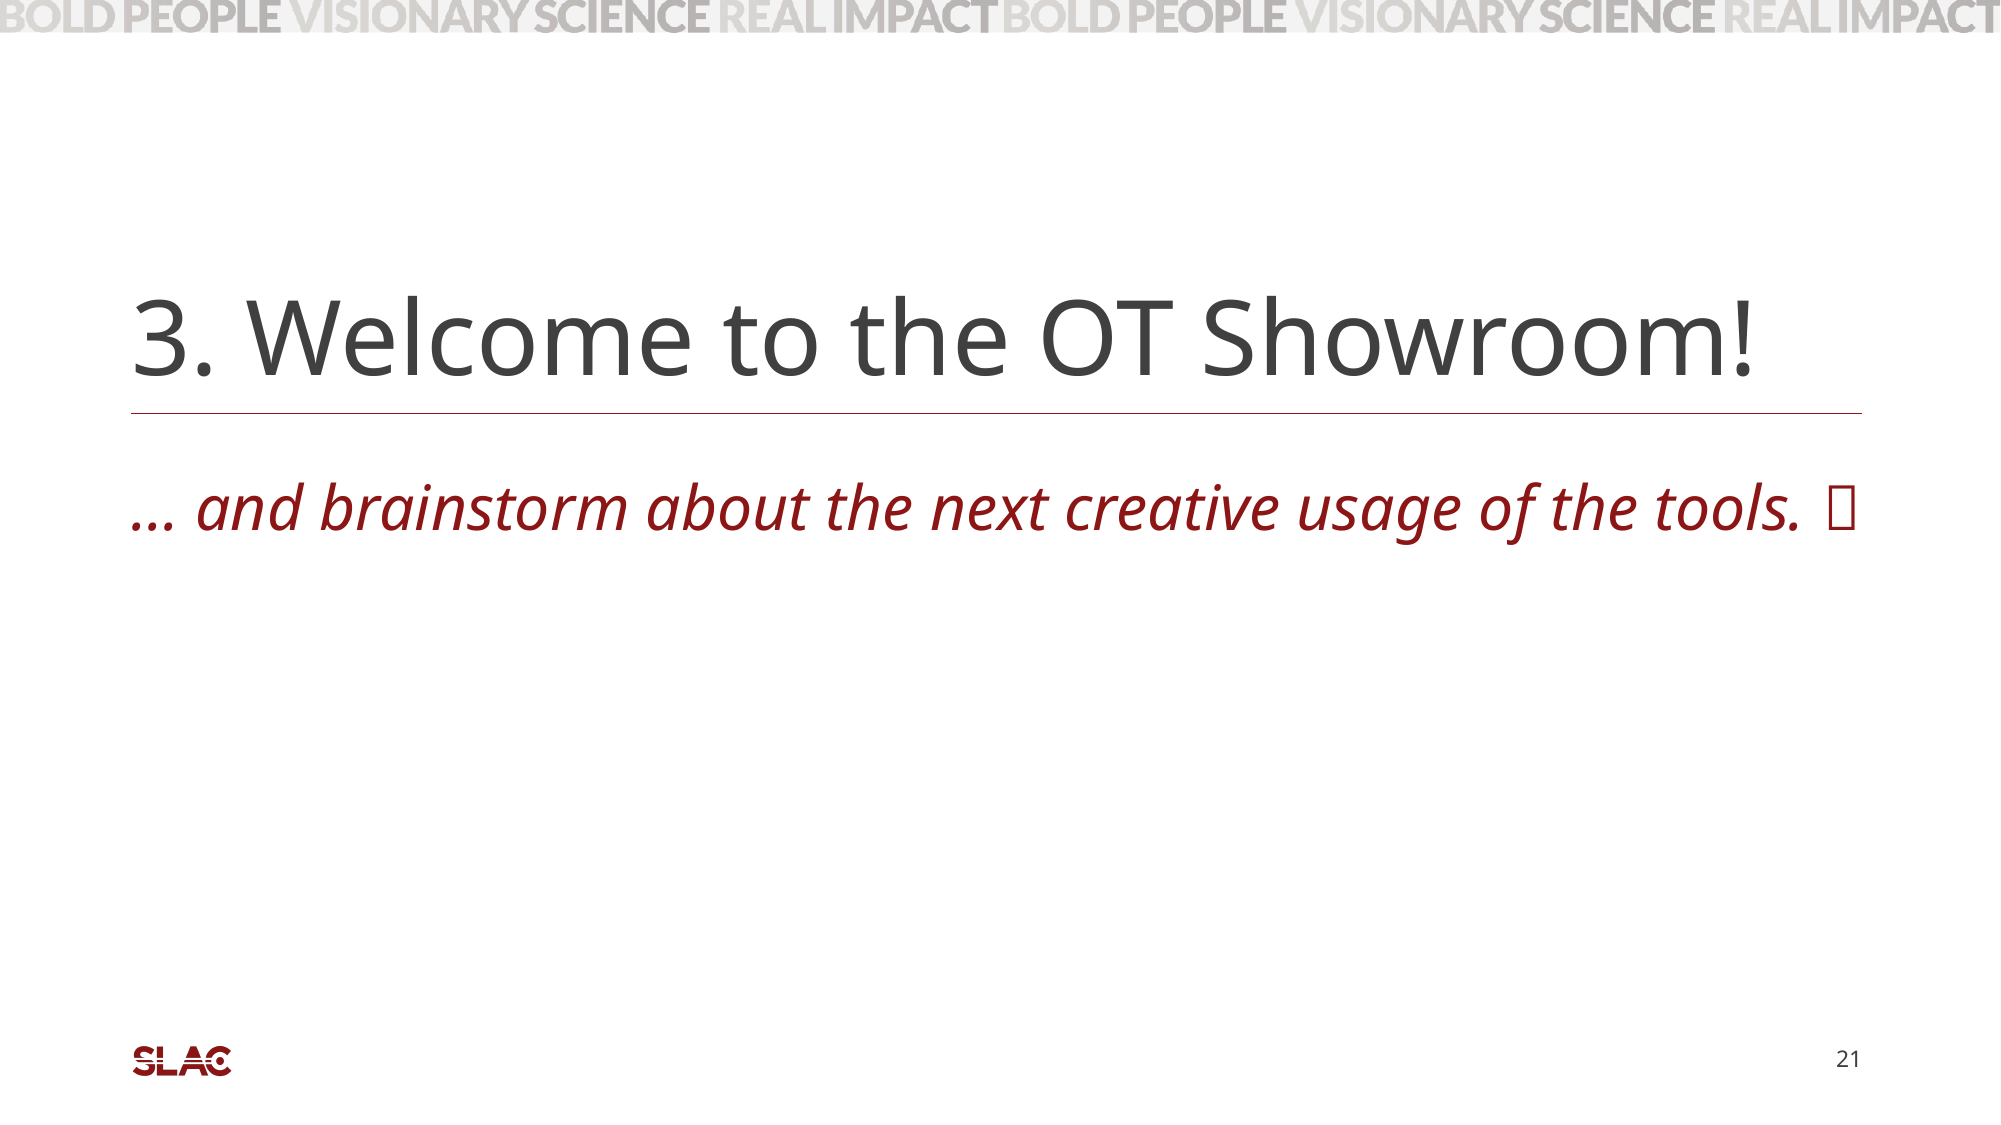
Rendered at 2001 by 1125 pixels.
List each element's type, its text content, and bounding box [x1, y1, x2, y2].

slide_number 21 [1412, 1030, 1863, 1091]
picture [0, 0, 2001, 1125]
title ... and brainstorm about the next creative usage of the tools. 👀 [131, 448, 1949, 648]
title 3. Welcome to the OT Showroom! [131, 206, 2000, 406]
